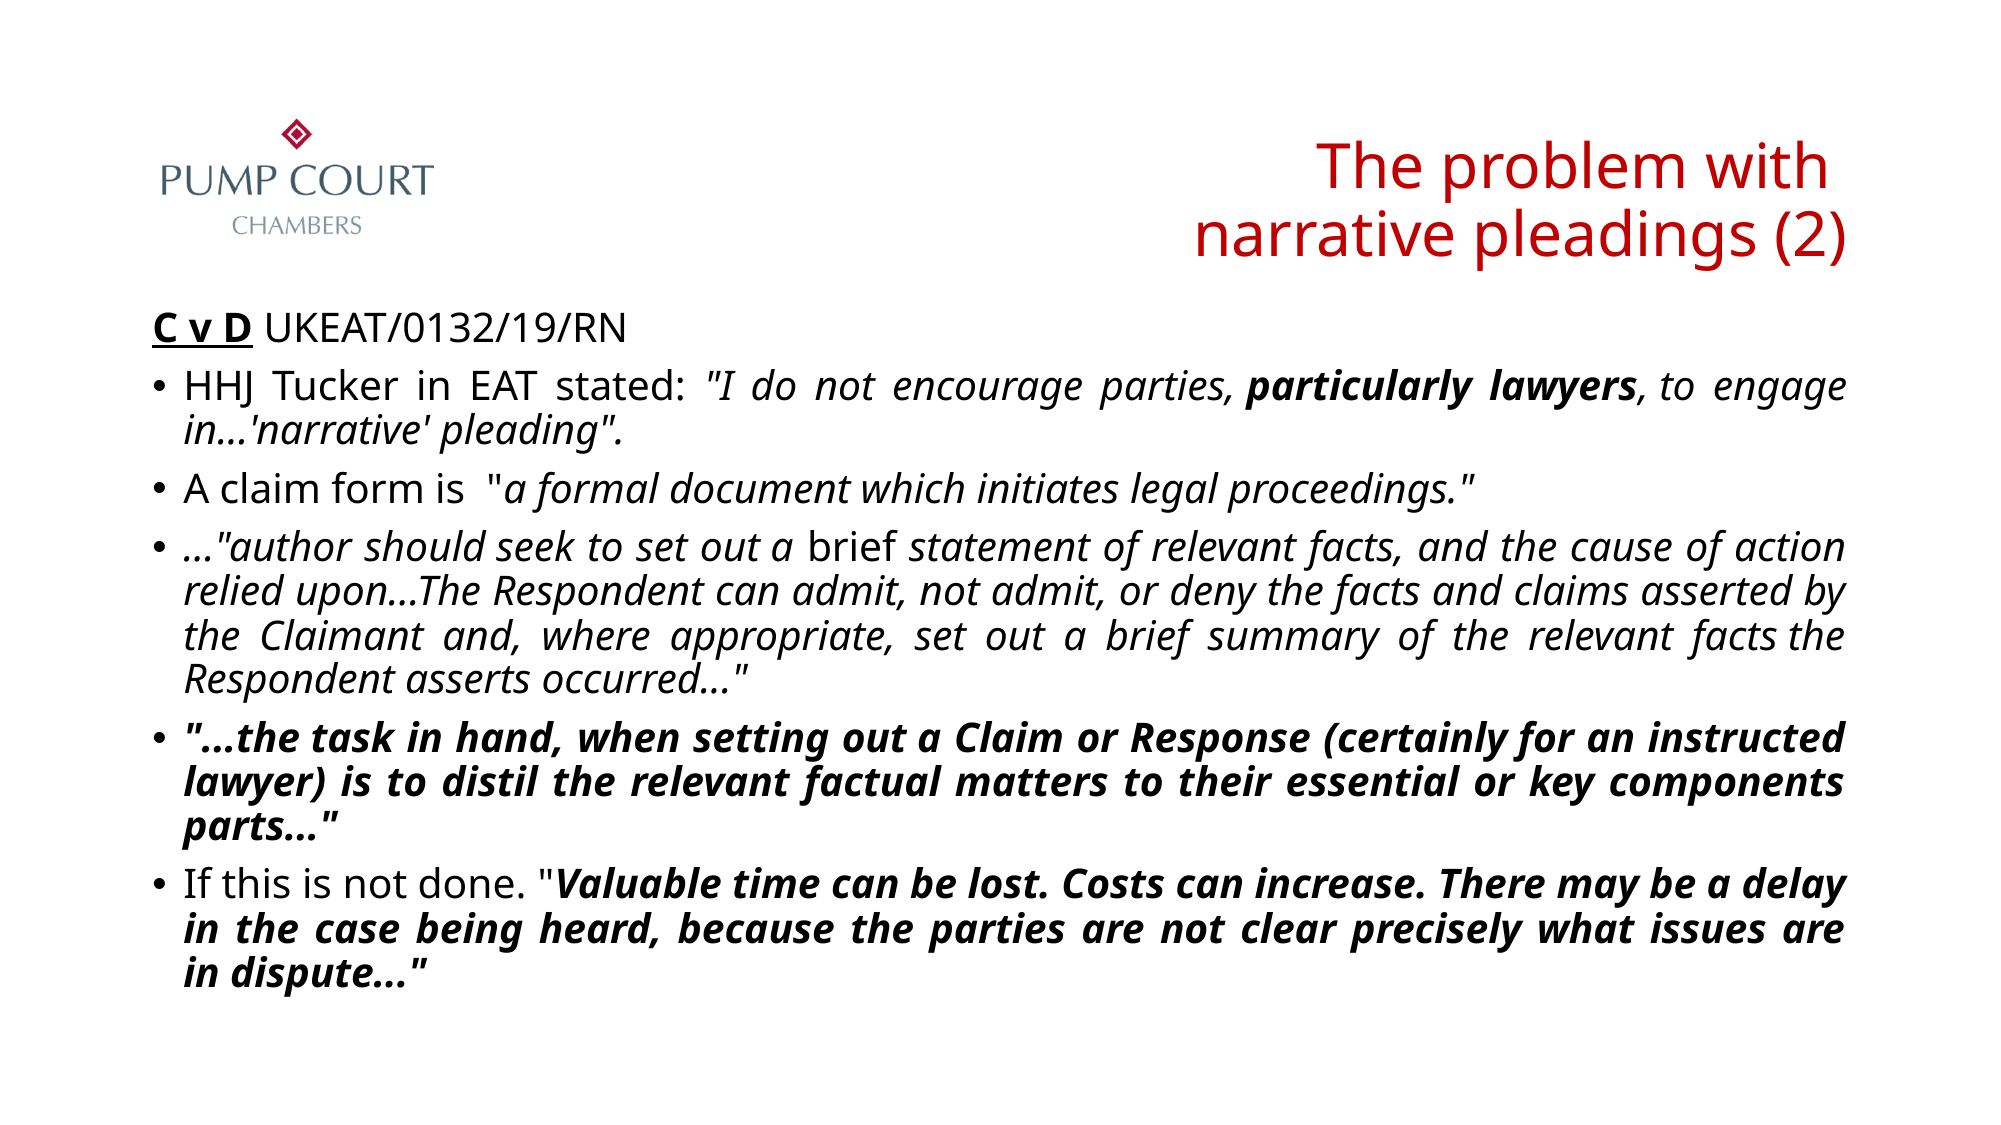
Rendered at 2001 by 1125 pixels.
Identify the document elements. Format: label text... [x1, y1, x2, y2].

title The problem with narrative pleadings (2) [137, 59, 1863, 278]
picture [155, 111, 441, 241]
list C v D UKEAT/0132/19/RN HHJ Tucker in EAT stated: "I do not encourage parties, particularly lawyers, to engage in...'narrative' pleading". A claim form is "a formal document which initiates legal proceedings." …"author should seek to set out a brief statement of relevant facts, and the cause of action relied upon...The Respondent can admit, not admit, or deny the facts and claims asserted by the Claimant and, where appropriate, set out a brief summary of the relevant facts the Respondent asserts occurred..." "...the task in hand, when setting out a Claim or Response (certainly for an instructed lawyer) is to distil the relevant factual matters to their essential or key components parts..." If this is not done. "Valuable time can be lost. Costs can increase. There may be a delay in the case being heard, because the parties are not clear precisely what issues are in dispute..." [137, 299, 1863, 1014]
